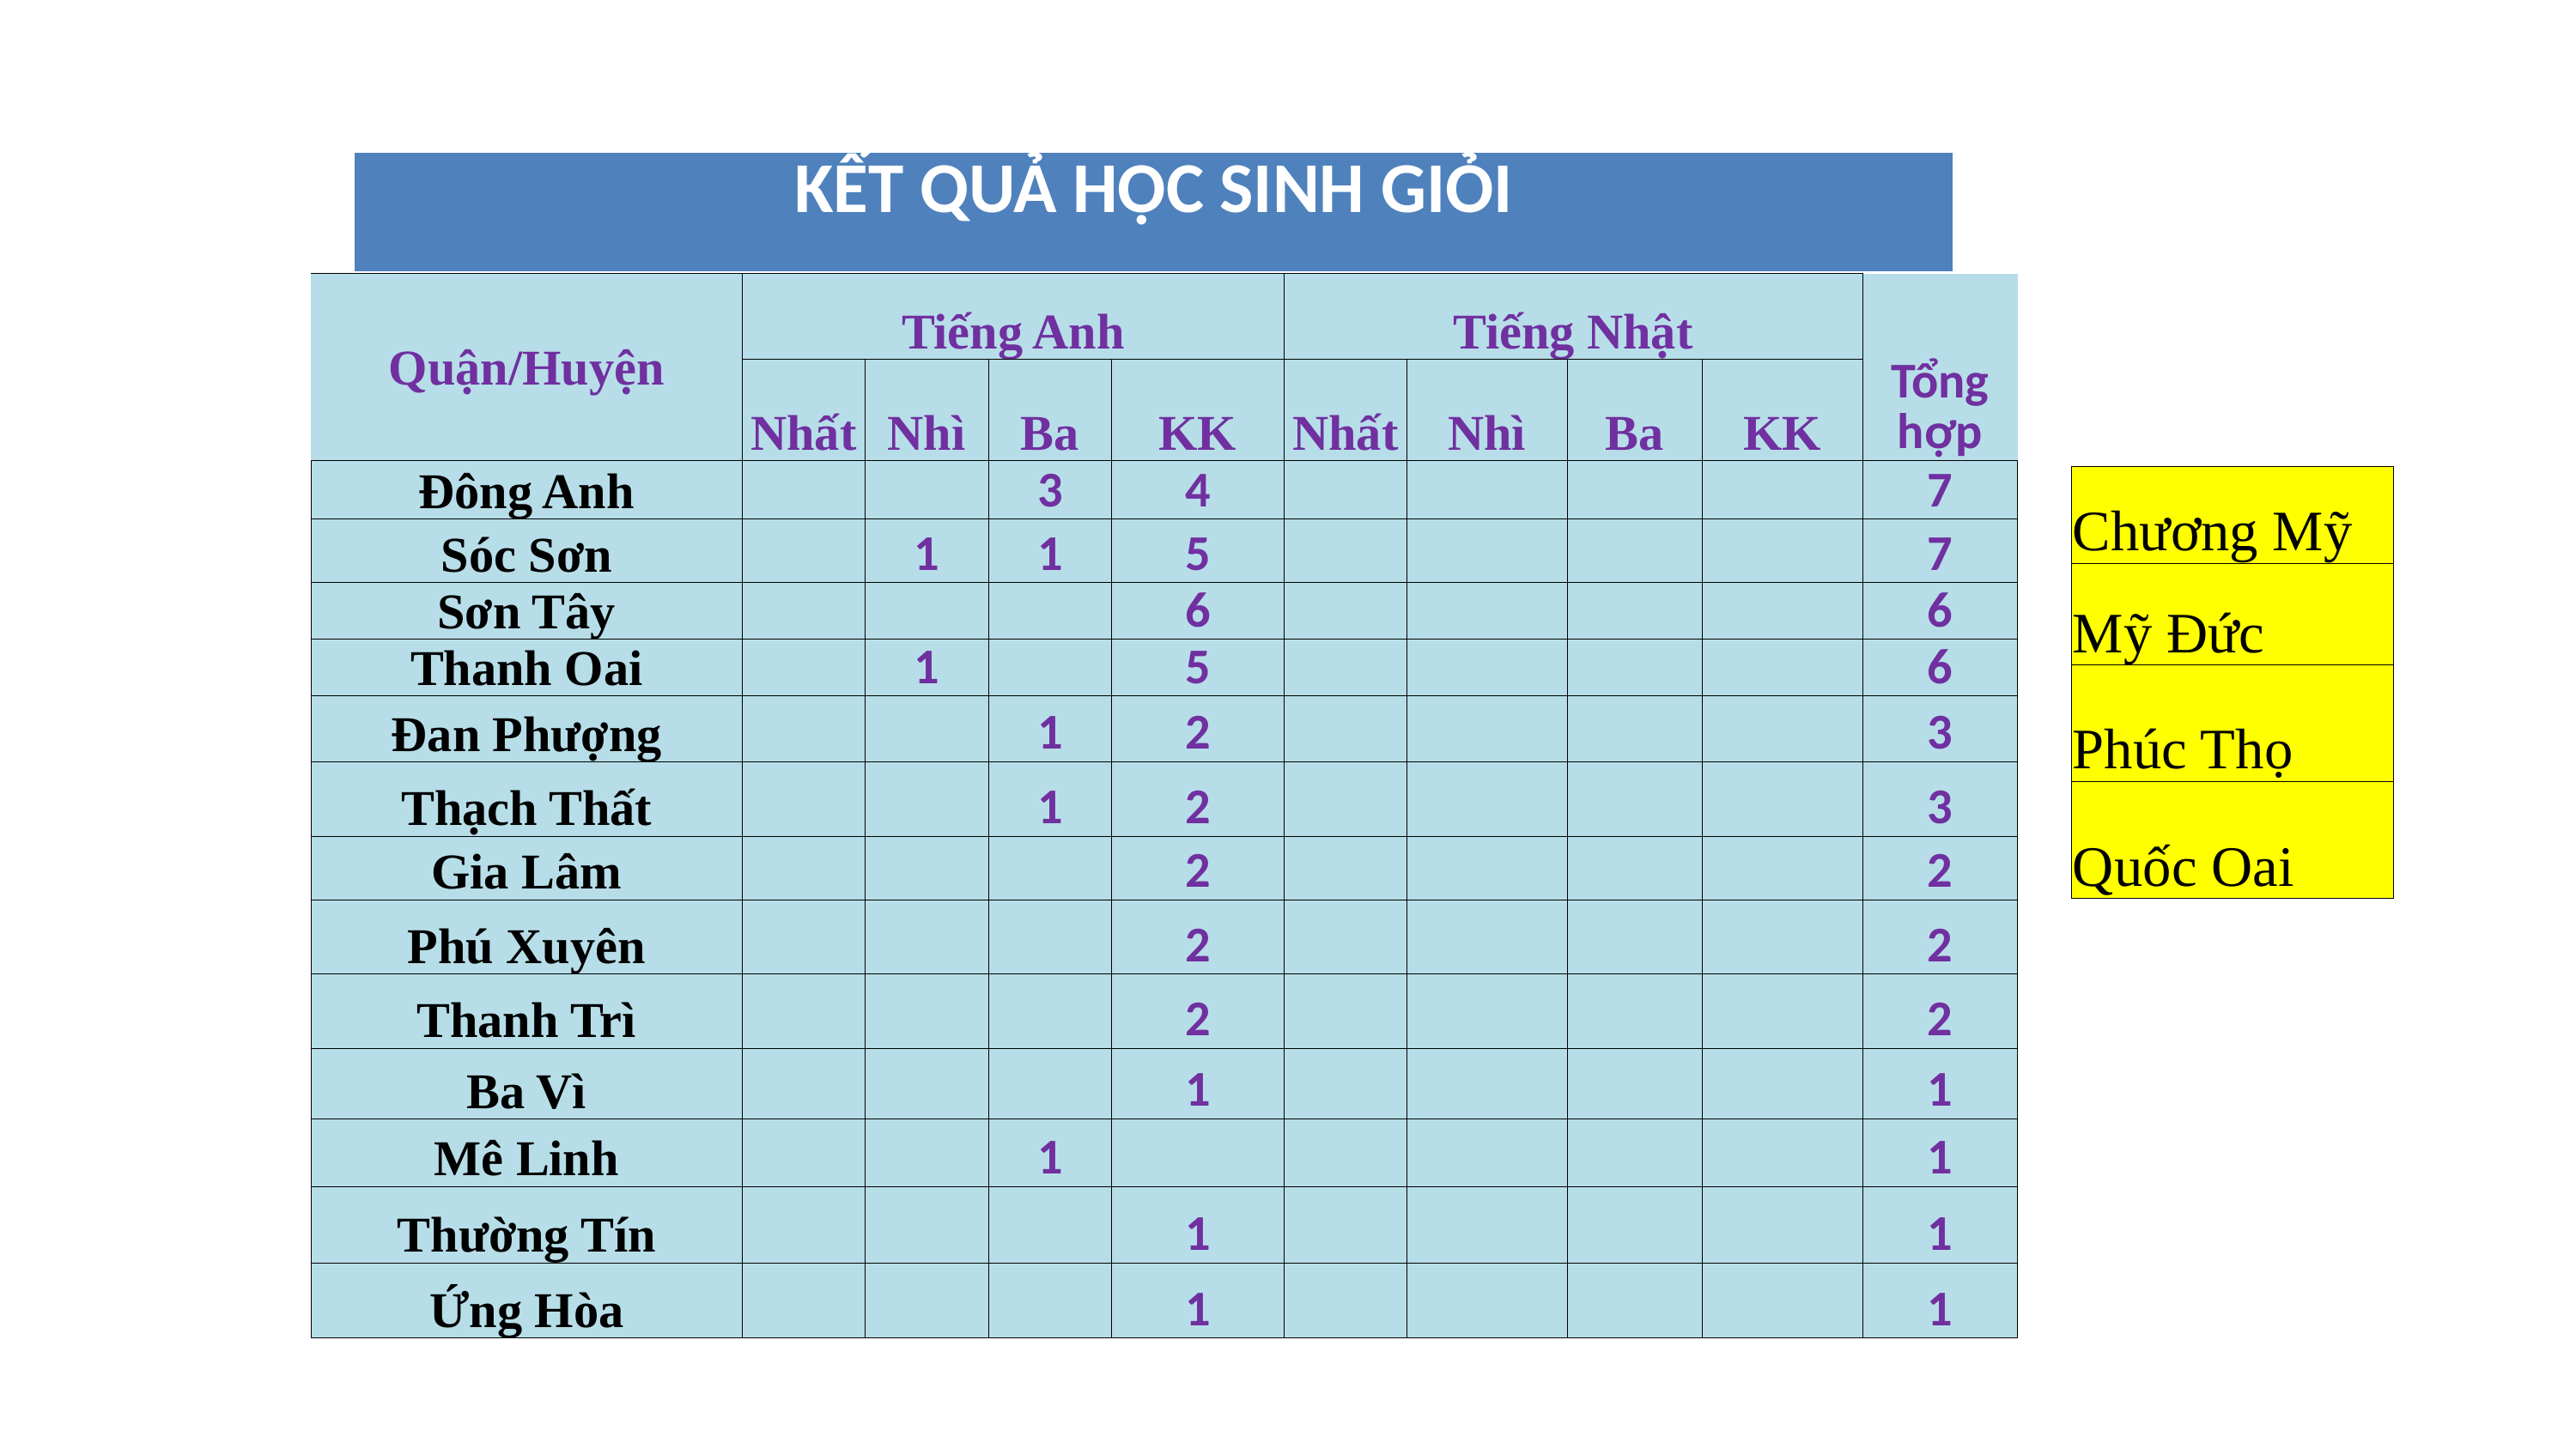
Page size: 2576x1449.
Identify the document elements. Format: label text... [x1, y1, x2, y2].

table_cell [989, 640, 1111, 695]
table_cell Sơn Tây [312, 583, 742, 639]
table_cell 1 [1863, 1264, 2017, 1337]
table_cell [1568, 696, 1702, 761]
table_cell Nhất [1285, 360, 1406, 460]
table_cell Đông Anh [312, 461, 742, 518]
table_cell [1407, 461, 1567, 518]
table_cell [1568, 519, 1702, 582]
table_cell Ba Vì [312, 1049, 742, 1119]
table_cell [1285, 974, 1406, 1048]
table_cell [866, 1264, 988, 1337]
table_cell [1285, 696, 1406, 761]
table_cell [1112, 1119, 1284, 1186]
table_cell 1 [866, 640, 988, 695]
table_cell [866, 1049, 988, 1119]
table_cell [1407, 900, 1567, 973]
table_cell Ứng Hòa [312, 1264, 742, 1337]
table_cell [1407, 640, 1567, 695]
table_cell [743, 900, 865, 973]
table_cell [1285, 900, 1406, 973]
table_cell [1285, 519, 1406, 582]
table_cell Phúc Thọ [2072, 665, 2393, 781]
table_cell KK [1703, 360, 1862, 460]
table_cell 3 [989, 461, 1111, 518]
table_cell [866, 900, 988, 973]
table_cell [1703, 762, 1862, 836]
table_cell 2 [1112, 696, 1284, 761]
table_cell 2 [1112, 762, 1284, 836]
table_cell [1285, 1119, 1406, 1186]
table_cell [743, 696, 865, 761]
table_cell [1703, 1049, 1862, 1119]
table_cell [1703, 583, 1862, 639]
table_cell [866, 461, 988, 518]
table_cell Ba [1568, 360, 1702, 460]
table_cell [1407, 1119, 1567, 1186]
table_cell 1 [989, 696, 1111, 761]
table_cell KK [1112, 360, 1284, 460]
table_cell 2 [1863, 974, 2017, 1048]
table_cell Thanh Oai [312, 640, 742, 695]
table_cell [1568, 1119, 1702, 1186]
table_cell [743, 519, 865, 582]
table_cell [866, 696, 988, 761]
table_cell [1568, 461, 1702, 518]
table_cell [989, 1187, 1111, 1263]
table_cell [1568, 640, 1702, 695]
table_header Chương Mỹ [2072, 467, 2393, 563]
table_cell 1 [1112, 1187, 1284, 1263]
table_cell Nhì [1407, 360, 1567, 460]
table_cell [1568, 583, 1702, 639]
table_cell [743, 1119, 865, 1186]
table_cell [1568, 974, 1702, 1048]
table_cell [1407, 583, 1567, 639]
table_cell [1703, 974, 1862, 1048]
table_header Quận/Huyện [311, 274, 742, 460]
table_cell Thường Tín [312, 1187, 742, 1263]
table_cell [1285, 640, 1406, 695]
table_cell [1703, 1119, 1862, 1186]
table_cell [866, 762, 988, 836]
table_cell 2 [1112, 837, 1284, 900]
table_cell 6 [1112, 583, 1284, 639]
table_cell [989, 974, 1111, 1048]
table_cell [1407, 1264, 1567, 1337]
table_cell [1568, 1187, 1702, 1263]
table_cell 1 [1112, 1049, 1284, 1119]
table_cell [866, 974, 988, 1048]
table_cell [1568, 762, 1702, 836]
table_cell [1568, 1264, 1702, 1337]
table_cell 1 [989, 519, 1111, 582]
table_cell [989, 837, 1111, 900]
table_cell 3 [1863, 696, 2017, 761]
table_cell [1407, 1049, 1567, 1119]
table_cell Thạch Thất [312, 762, 742, 836]
table_header KẾT QUẢ HỌC SINH GIỎI [355, 153, 1953, 271]
table_cell 7 [1863, 461, 2017, 518]
table_cell Tổng hợp [1863, 360, 2018, 460]
table_cell 6 [1863, 640, 2017, 695]
table_cell 3 [1863, 762, 2017, 836]
table_cell Gia Lâm [312, 837, 742, 900]
table_cell [1285, 1264, 1406, 1337]
table_cell [1703, 696, 1862, 761]
table_cell [989, 900, 1111, 973]
table_cell [1285, 1187, 1406, 1263]
table_cell [866, 583, 988, 639]
table_cell [743, 640, 865, 695]
table_cell [866, 1119, 988, 1186]
table_header [1863, 274, 2018, 360]
table_cell Ba [989, 360, 1111, 460]
table_cell Phú Xuyên [312, 900, 742, 973]
table_cell 1 [1863, 1187, 2017, 1263]
table_cell 1 [1863, 1119, 2017, 1186]
table_cell [743, 1264, 865, 1337]
table_cell [1285, 762, 1406, 836]
table_cell 5 [1112, 519, 1284, 582]
table_cell [1285, 837, 1406, 900]
table_cell [1703, 1187, 1862, 1263]
table_cell 1 [989, 1119, 1111, 1186]
table_cell Mê Linh [312, 1119, 742, 1186]
table_cell [743, 1049, 865, 1119]
table_cell 2 [1863, 900, 2017, 973]
table_cell [866, 837, 988, 900]
table_cell 1 [866, 519, 988, 582]
table_cell [989, 1264, 1111, 1337]
table_cell 1 [1112, 1264, 1284, 1337]
table_cell [1407, 519, 1567, 582]
table_cell 2 [1112, 974, 1284, 1048]
table_cell [1568, 1049, 1702, 1119]
table_cell [743, 837, 865, 900]
table_cell [1568, 900, 1702, 973]
table_cell 6 [1863, 583, 2017, 639]
table_cell [1285, 583, 1406, 639]
table_cell [1407, 762, 1567, 836]
table_cell [1703, 519, 1862, 582]
table_cell 2 [1863, 837, 2017, 900]
table_cell [1407, 1187, 1567, 1263]
table_cell Mỹ Đức [2072, 564, 2393, 664]
table_cell Sóc Sơn [312, 519, 742, 582]
table_cell [989, 583, 1111, 639]
table_cell Thanh Trì [312, 974, 742, 1048]
table_cell [1568, 837, 1702, 900]
table_cell [1703, 900, 1862, 973]
table_cell Nhì [866, 360, 988, 460]
table_cell 7 [1863, 519, 2017, 582]
table_cell [1285, 1049, 1406, 1119]
table_cell [1285, 461, 1406, 518]
table_cell 5 [1112, 640, 1284, 695]
table_cell 1 [989, 762, 1111, 836]
table_cell [989, 1049, 1111, 1119]
table_cell [1703, 640, 1862, 695]
table_cell [866, 1187, 988, 1263]
table_cell 1 [1863, 1049, 2017, 1119]
table_header Tiếng Nhật [1285, 274, 1862, 359]
table_cell [1703, 1264, 1862, 1337]
table_cell [743, 461, 865, 518]
table_cell 4 [1112, 461, 1284, 518]
table_cell [1703, 837, 1862, 900]
table_cell [1407, 974, 1567, 1048]
table_cell [743, 762, 865, 836]
table_cell Nhất [743, 360, 865, 460]
table_cell Đan Phượng [312, 696, 742, 761]
table_cell [1407, 696, 1567, 761]
table_cell [743, 1187, 865, 1263]
table_cell [1703, 461, 1862, 518]
table_header Tiếng Anh [743, 274, 1284, 359]
table_cell 2 [1112, 900, 1284, 973]
table_cell [743, 583, 865, 639]
table_cell Quốc Oai [2072, 782, 2393, 898]
table_cell [743, 974, 865, 1048]
table_cell [1407, 837, 1567, 900]
